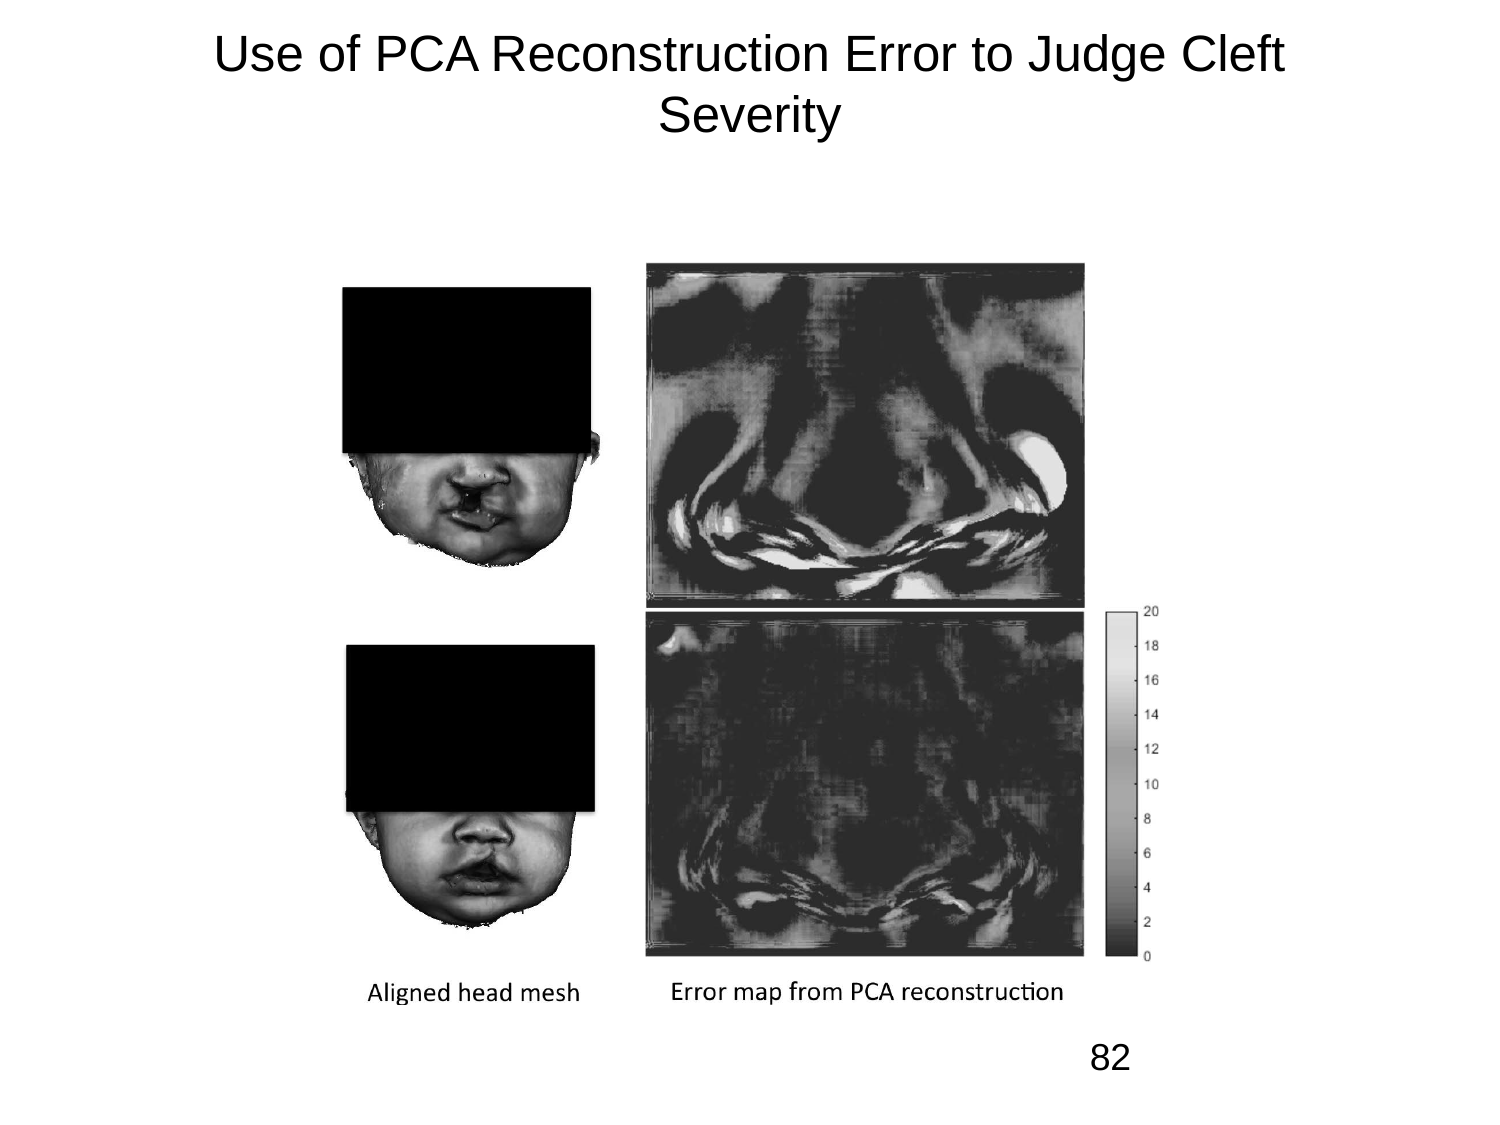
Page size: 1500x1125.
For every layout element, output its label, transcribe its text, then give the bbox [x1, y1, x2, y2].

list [341, 262, 1159, 1006]
title Use of PCA Reconstruction Error to Judge Cleft Severity [112, 12, 1388, 150]
slide_number 82 [1074, 1025, 1388, 1100]
